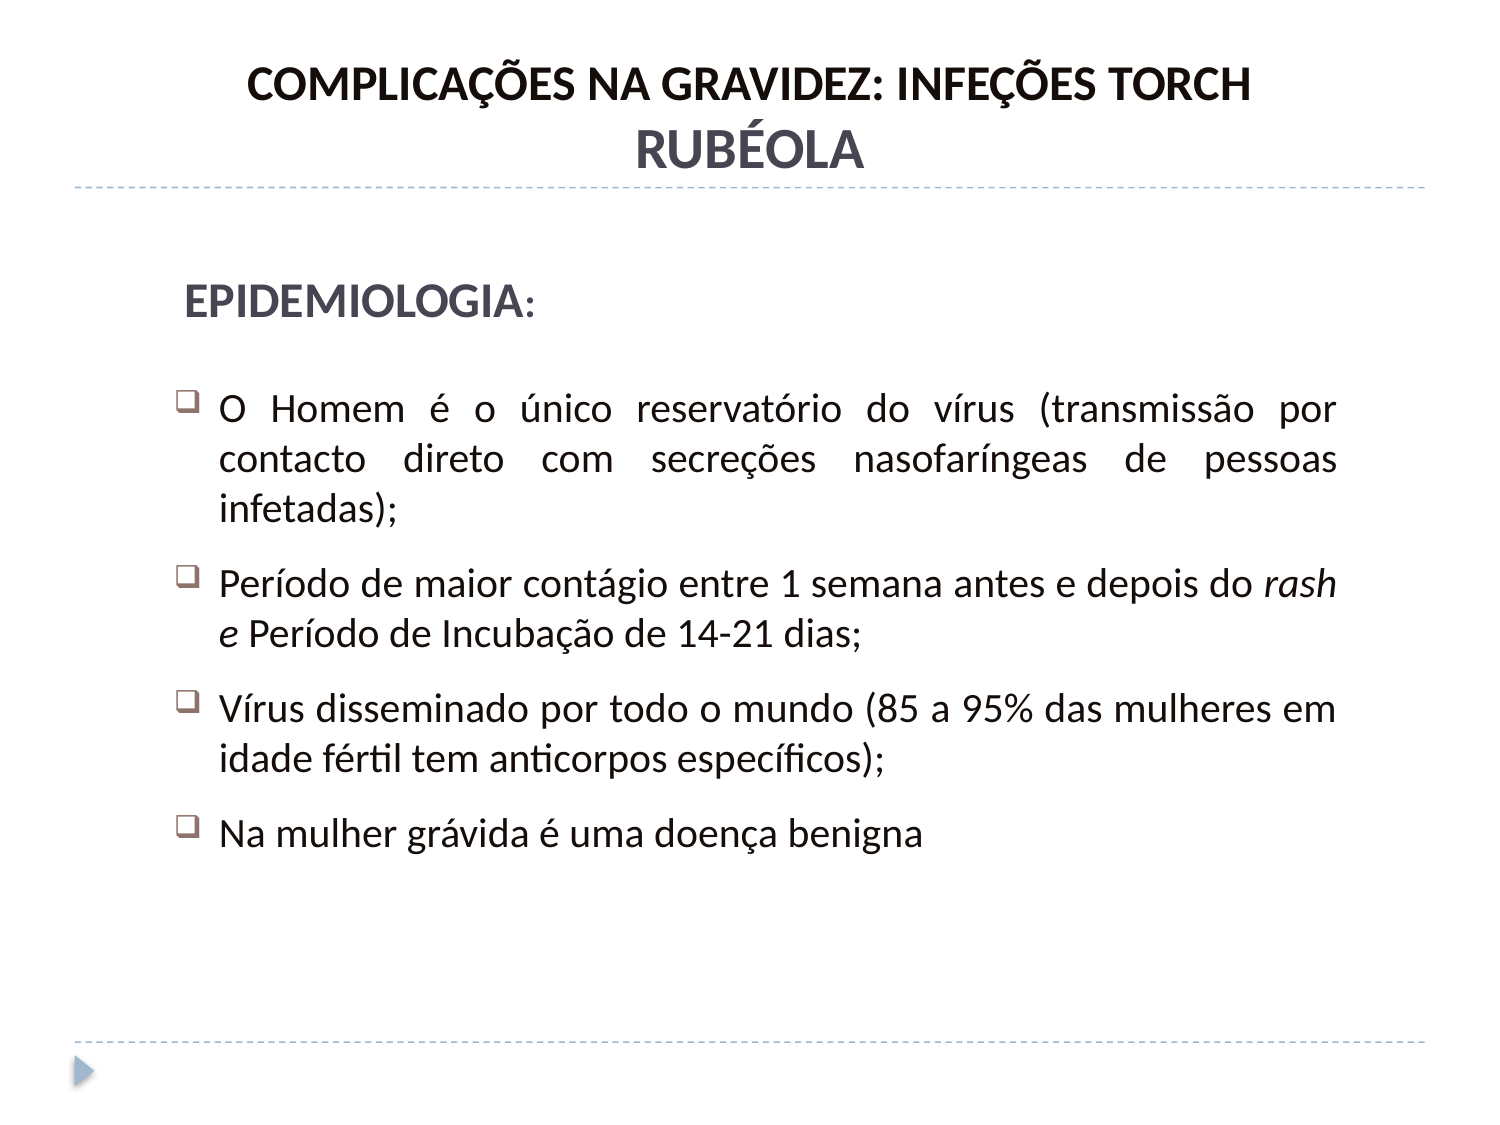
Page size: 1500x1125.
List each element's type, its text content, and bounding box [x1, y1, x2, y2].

list O Homem é o único reservatório do vírus (transmissão por contacto direto com secreções nasofaríngeas de pessoas infetadas); Período de maior contágio entre 1 semana antes e depois do rash e Período de Incubação de 14-21 dias; Vírus disseminado por todo o mundo (85 a 95% das mulheres em idade fértil tem anticorpos específicos); Na mulher grávida é uma doença benigna [159, 373, 1353, 1102]
text_box EPIDEMIOLOGIA: [159, 267, 561, 336]
text_box COMPLICAÇÕES NA GRAVIDEZ: INFEÇÕES TORCH RUBÉOLA [76, 42, 1424, 188]
